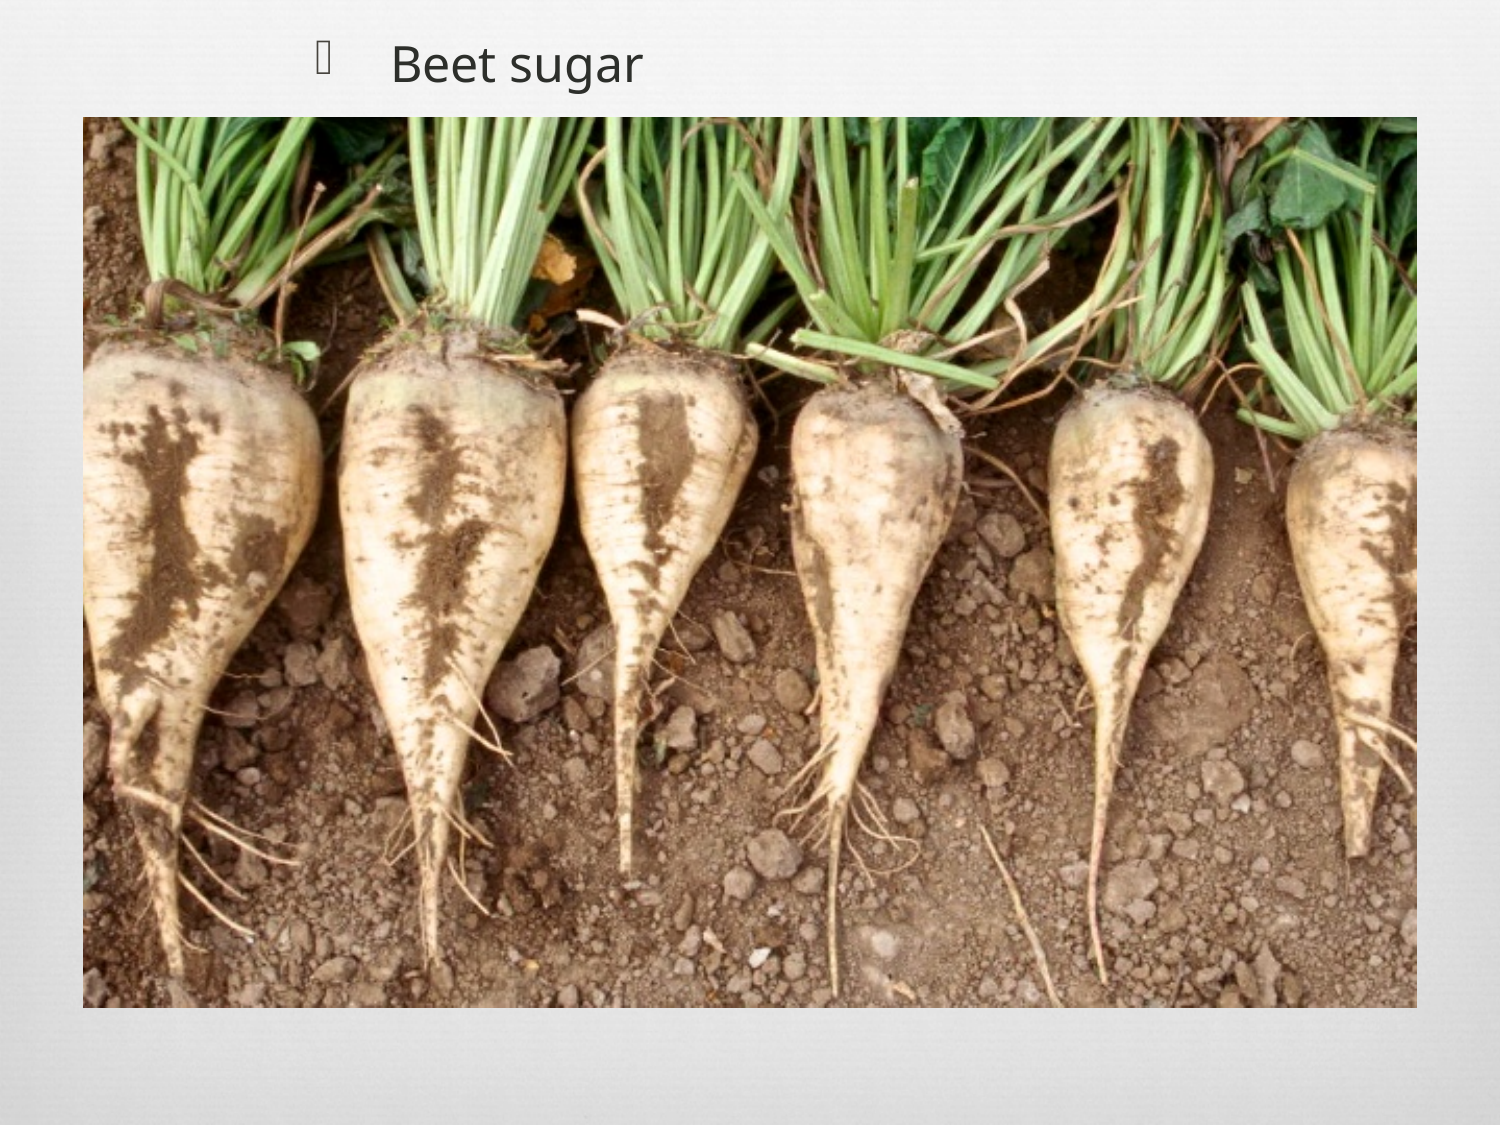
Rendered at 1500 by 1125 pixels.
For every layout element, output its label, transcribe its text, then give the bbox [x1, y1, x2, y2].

picture [82, 117, 1418, 1008]
list Beet sugar [75, 24, 1425, 125]
